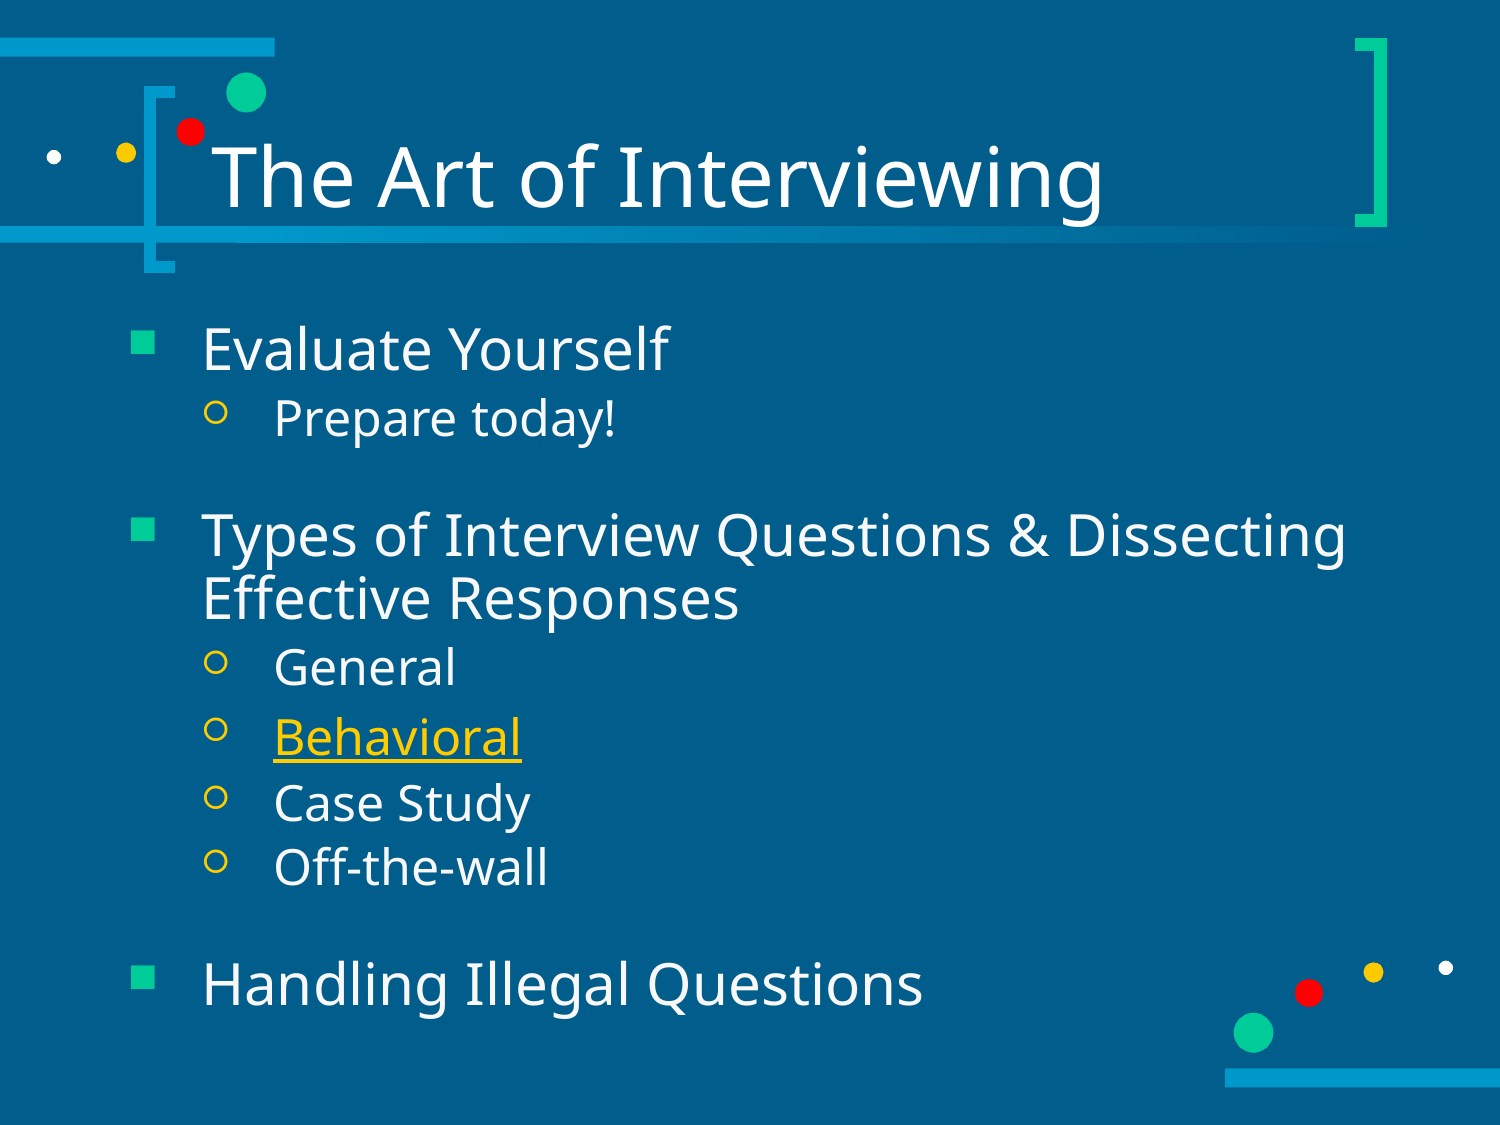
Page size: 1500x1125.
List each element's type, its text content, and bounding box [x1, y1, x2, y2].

list Evaluate Yourself Prepare today! Types of Interview Questions & Dissecting Effective Responses General Behavioral Case Study Off-the-wall Handling Illegal Questions [112, 312, 1388, 1076]
title The Art of Interviewing [152, 0, 1328, 232]
